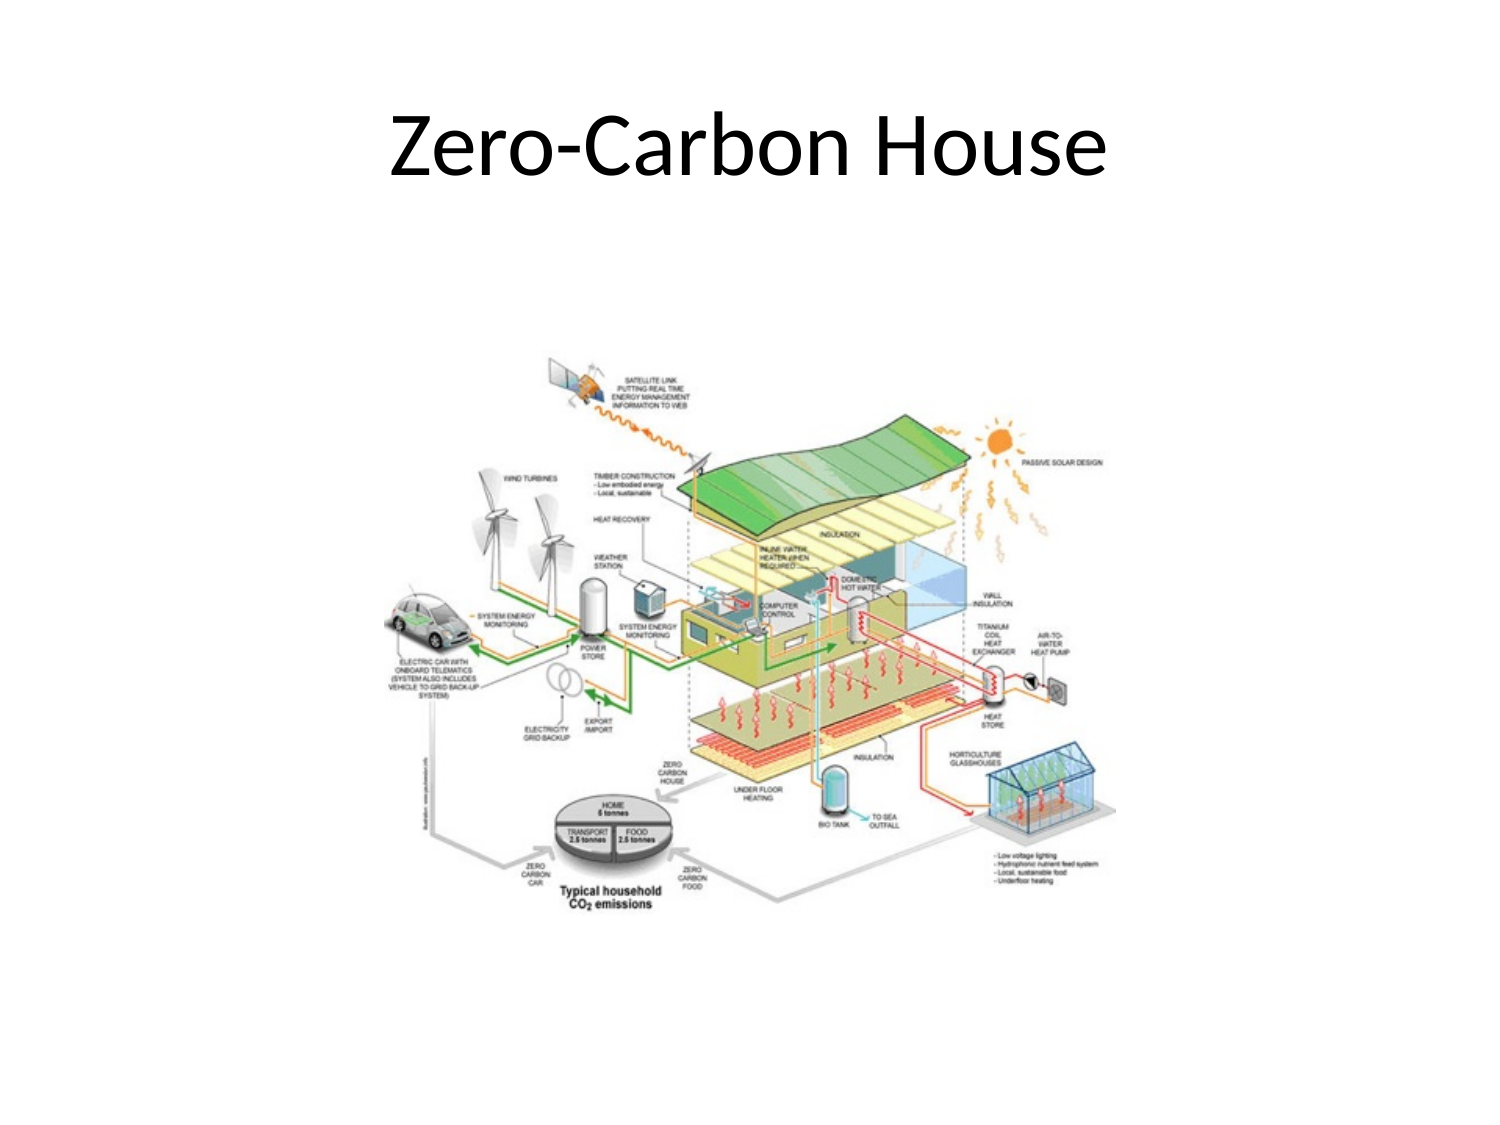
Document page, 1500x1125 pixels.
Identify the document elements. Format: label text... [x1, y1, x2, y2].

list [384, 349, 1116, 918]
title Zero-Carbon House [75, 45, 1425, 233]
